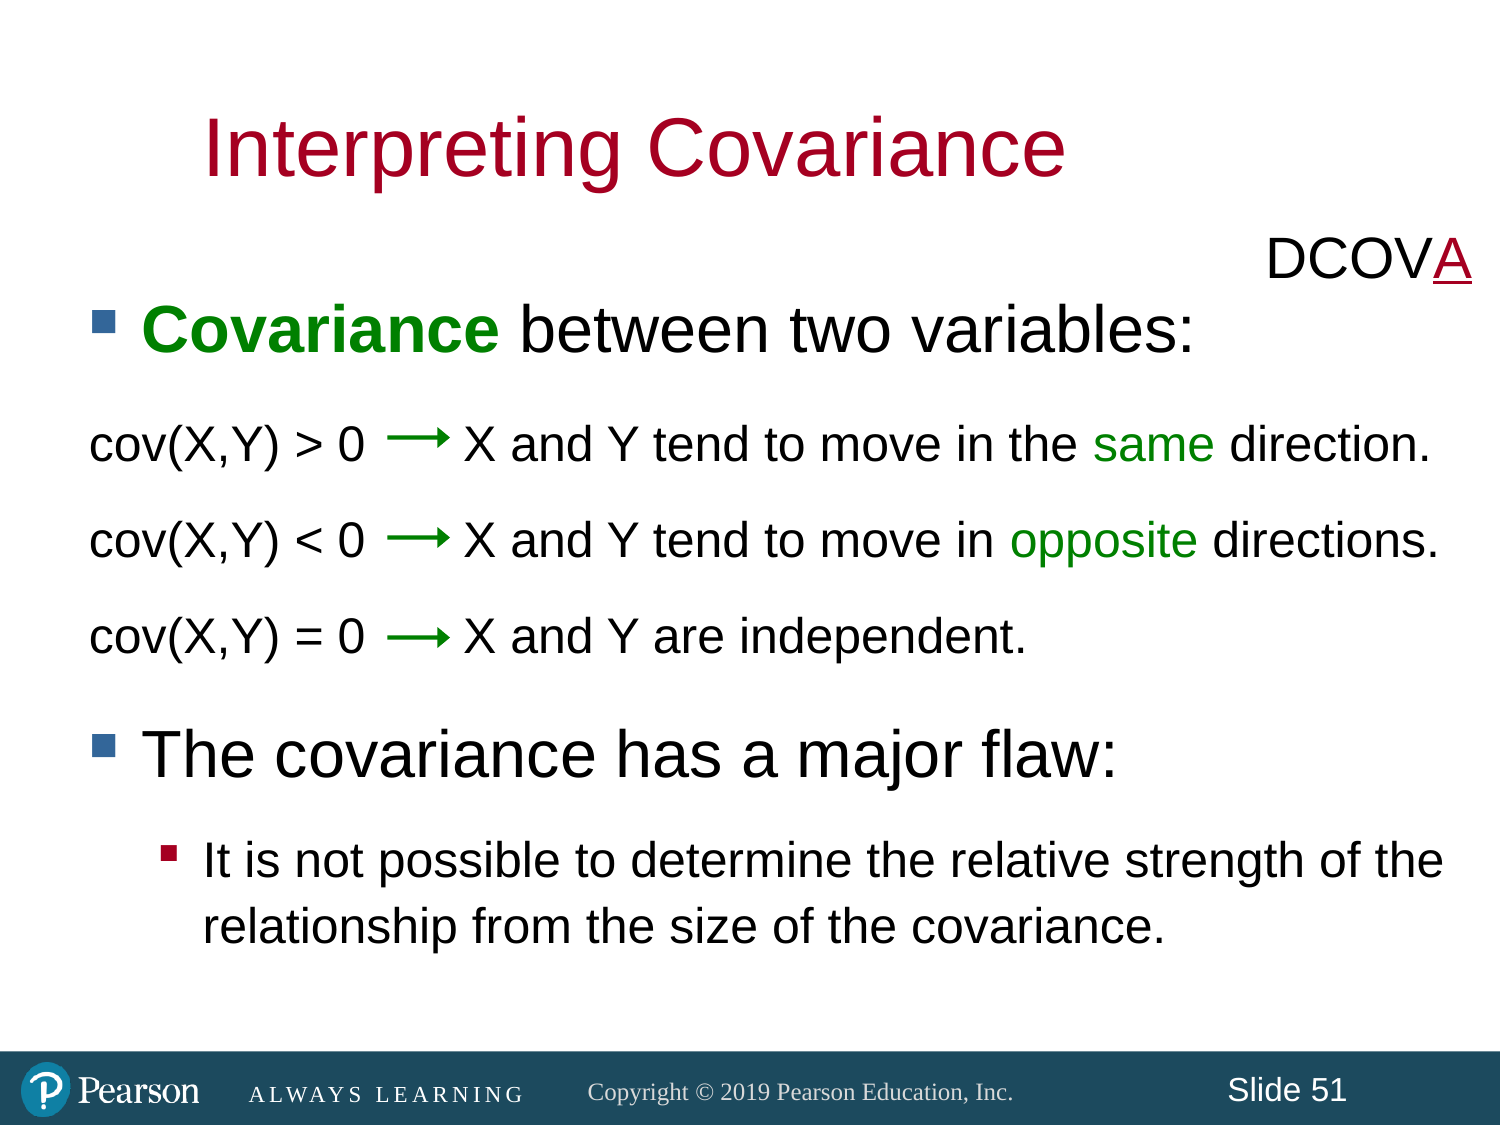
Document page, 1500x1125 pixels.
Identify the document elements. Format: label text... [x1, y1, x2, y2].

list Covariance between two variables: cov(X,Y) > 0 X and Y tend to move in the same direction. cov(X,Y) < 0 X and Y tend to move in opposite directions. cov(X,Y) = 0 X and Y are independent. The covariance has a major flaw: It is not possible to determine the relative strength of the relationship from the size of the covariance. [75, 287, 1463, 988]
text_box [387, 627, 451, 648]
text_box [387, 527, 451, 548]
text_box [387, 427, 451, 448]
picture [21, 1062, 199, 1117]
title Interpreting Covariance [188, 37, 1400, 200]
text_box DCOVA [1250, 212, 1487, 298]
